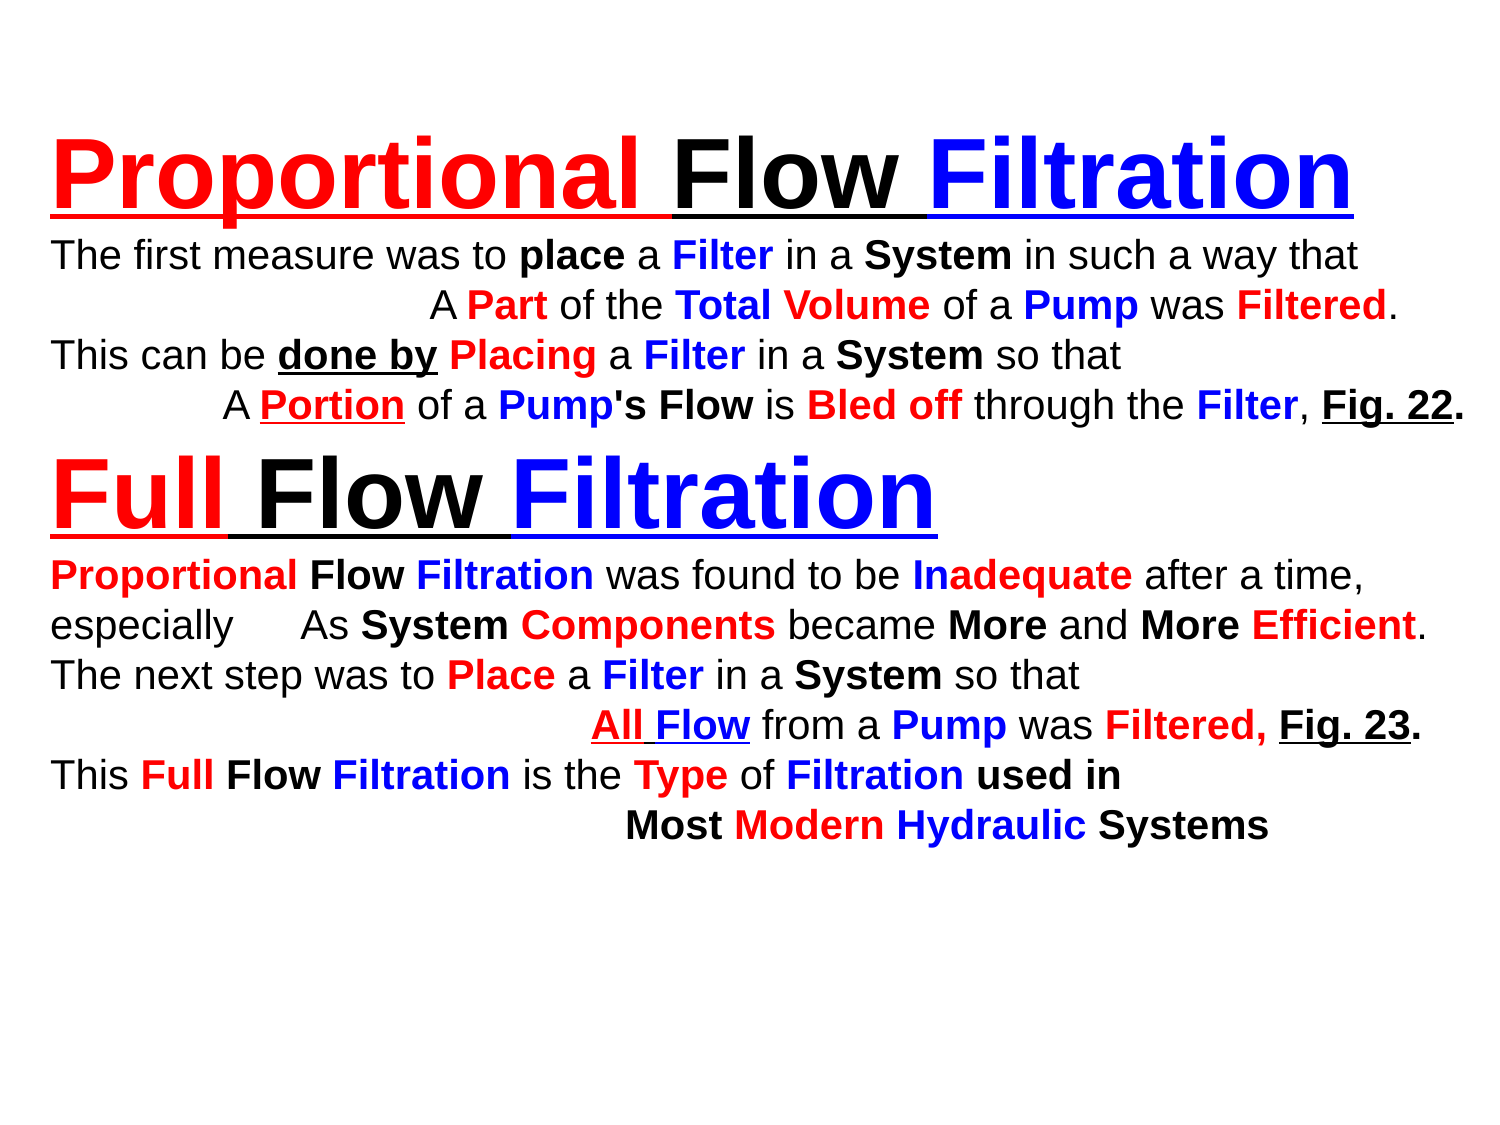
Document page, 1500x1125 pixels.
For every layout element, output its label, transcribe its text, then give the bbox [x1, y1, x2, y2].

text_box Proportional Flow Filtration The first measure was to place a Filter in a System in such a way that A Part of the Total Volume of a Pump was Filtered. This can be done by Placing a Filter in a System so that A Portion of a Pump's Flow is Bled off through the Filter, Fig. 22. Full Flow Filtration Proportional Flow Filtration was found to be Inadequate after a time, especially As System Components became More and More Efficient. The next step was to Place a Filter in a System so that All Flow from a Pump was Filtered, Fig. 23. This Full Flow Filtration is the Type of Filtration used in Most Modern Hydraulic Systems [35, 100, 1500, 946]
